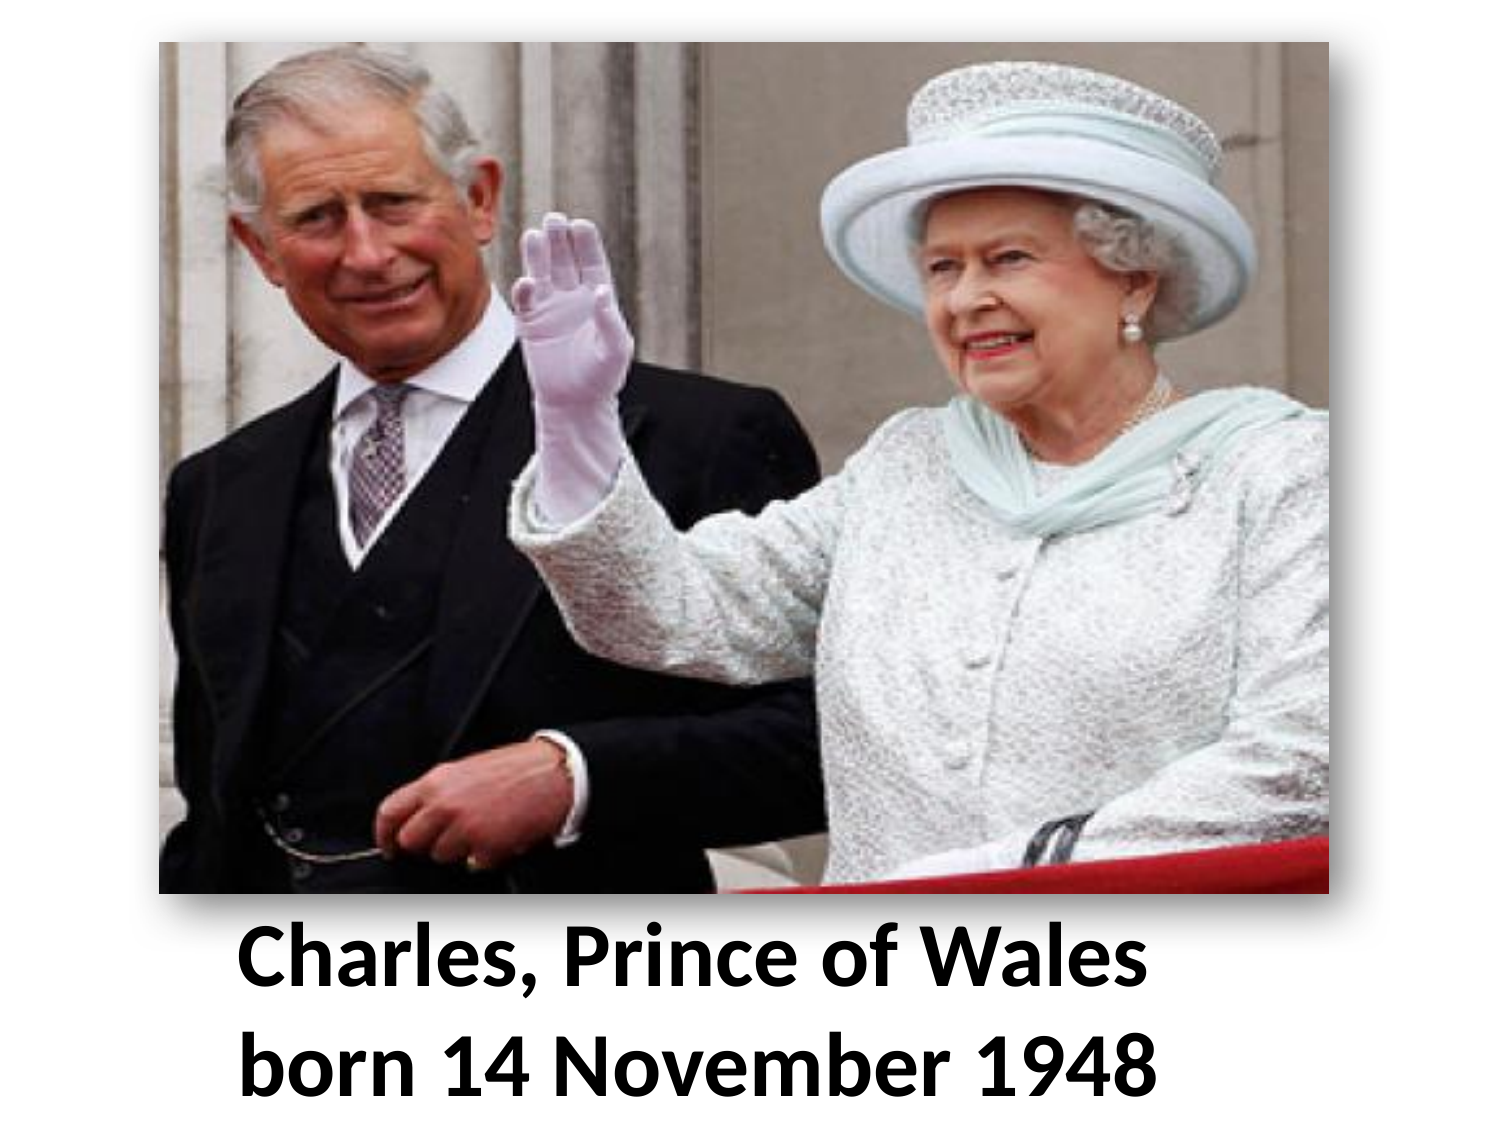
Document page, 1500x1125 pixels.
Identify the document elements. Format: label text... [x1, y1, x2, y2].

text_box Charles, Prince of Wales born 14 November 1948 [222, 902, 1187, 1123]
picture [159, 42, 1329, 894]
